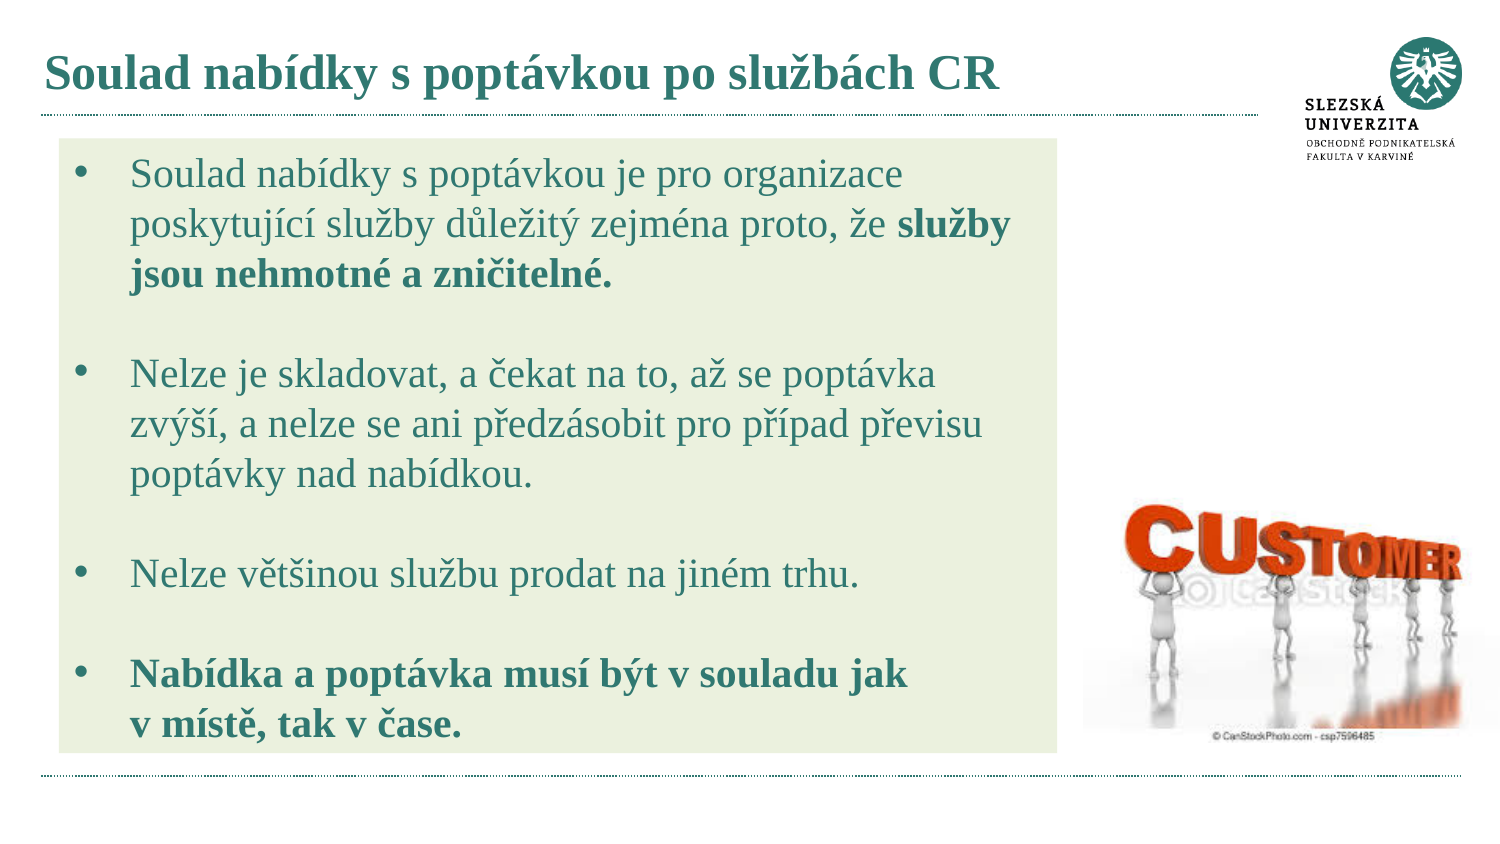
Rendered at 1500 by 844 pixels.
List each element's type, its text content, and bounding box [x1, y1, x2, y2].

picture [1083, 448, 1500, 743]
title Soulad nabídky s poptávkou po službách CR [29, 32, 1128, 116]
text_box Soulad nabídky s poptávkou je pro organizace poskytující služby důležitý zejména proto, že služby jsou nehmotné a zničitelné. Nelze je skladovat, a čekat na to, až se poptávka zvýší, a nelze se ani předzásobit pro případ převisu poptávky nad nabídkou. Nelze většinou službu prodat na jiném trhu. Nabídka a poptávka musí být v souladu jak v místě, tak v čase. [58, 138, 1058, 754]
picture [1305, 37, 1462, 160]
